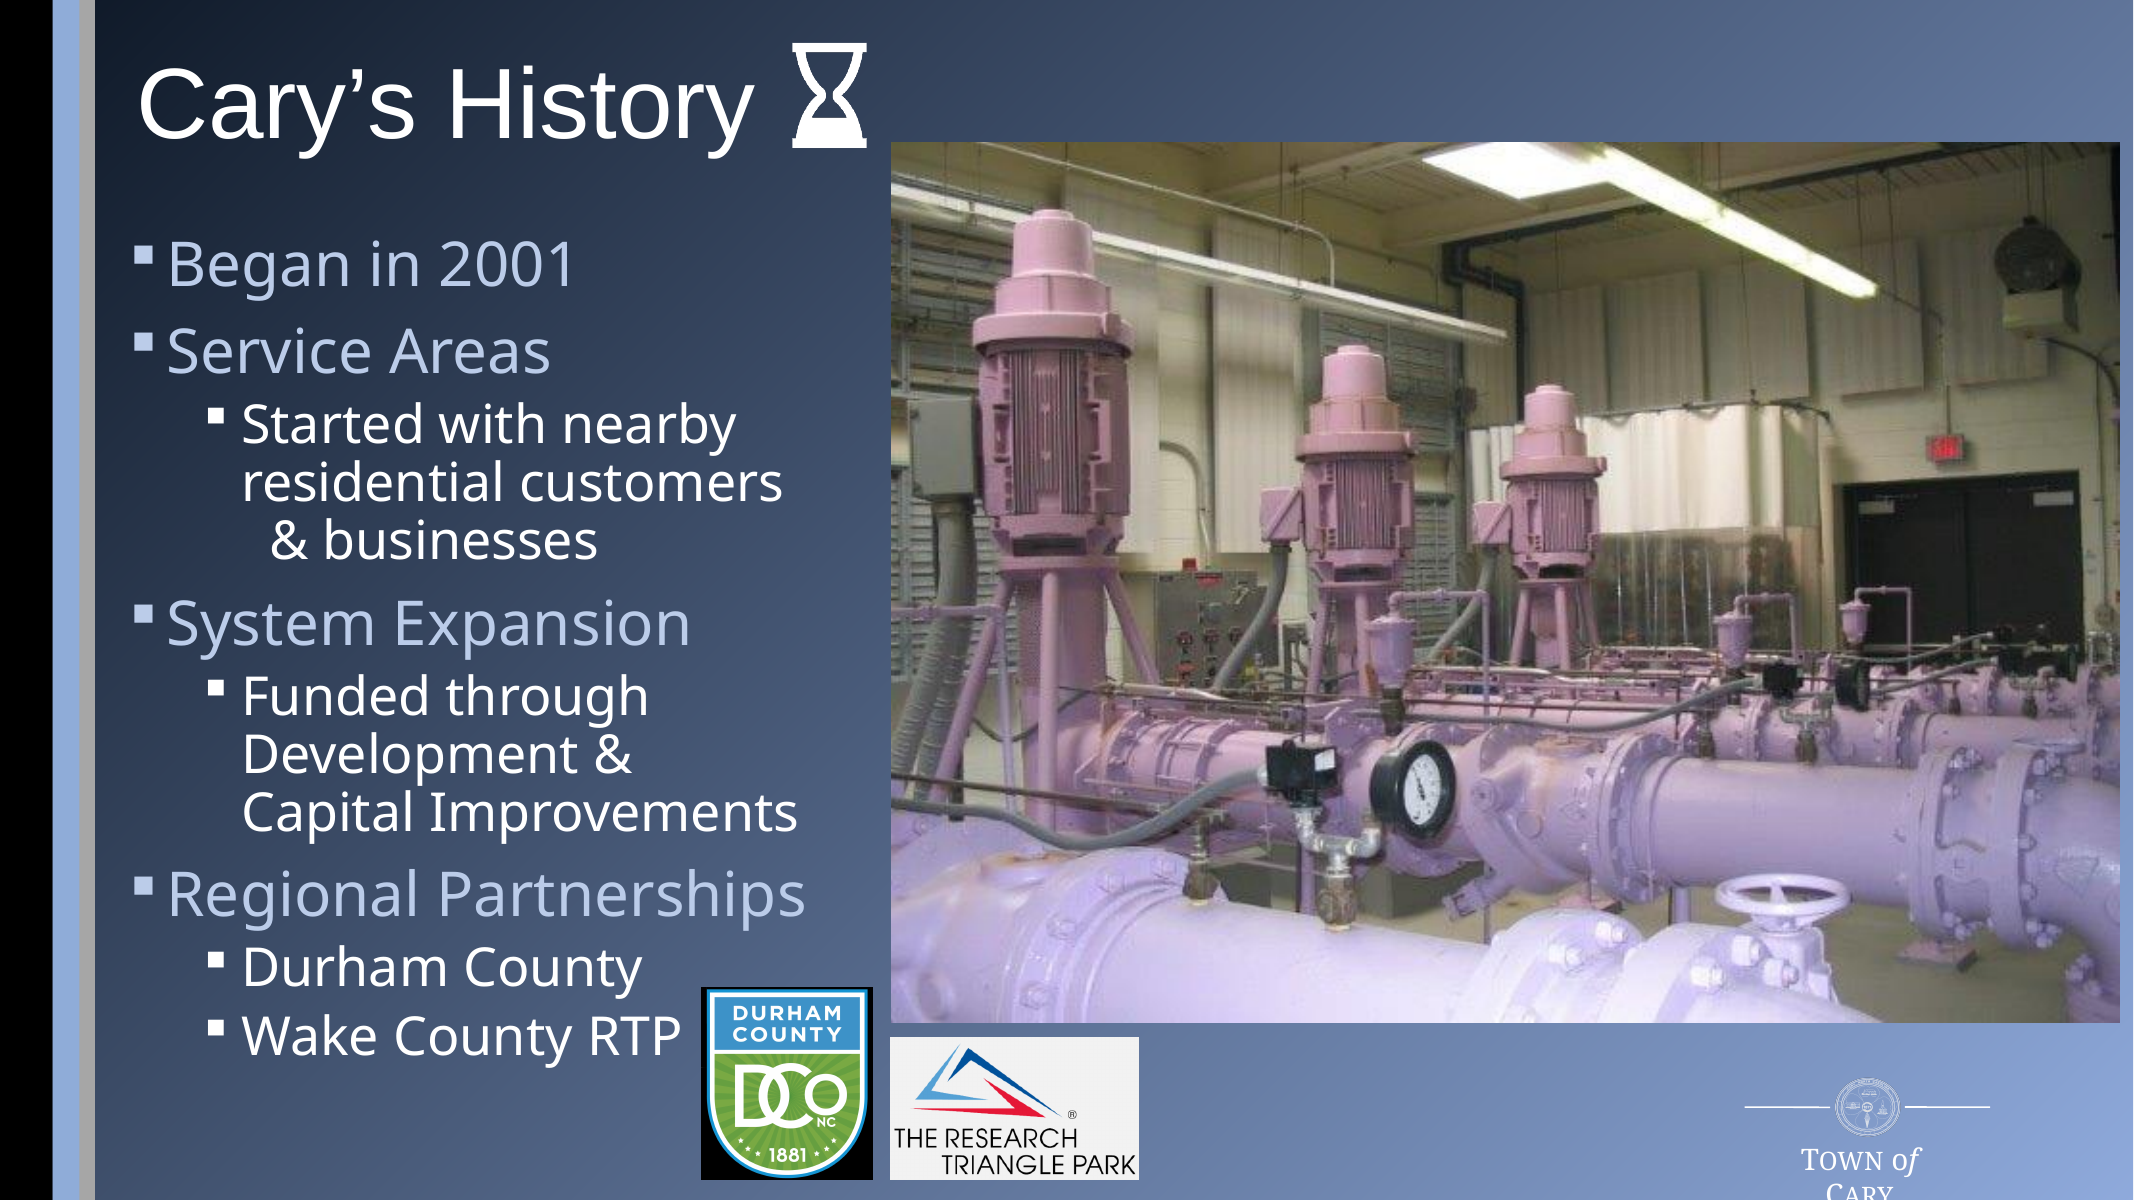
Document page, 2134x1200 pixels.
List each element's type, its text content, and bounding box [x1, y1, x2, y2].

picture [700, 987, 874, 1181]
list Began in 2001 Service Areas Started with nearby residential customers & businesses System Expansion Funded through Development & Capital Improvements Regional Partnerships Durham County Wake County RTP [114, 224, 830, 1139]
title Cary’s History [121, 0, 2075, 213]
picture [767, 32, 2120, 1024]
picture [890, 1037, 1139, 1181]
